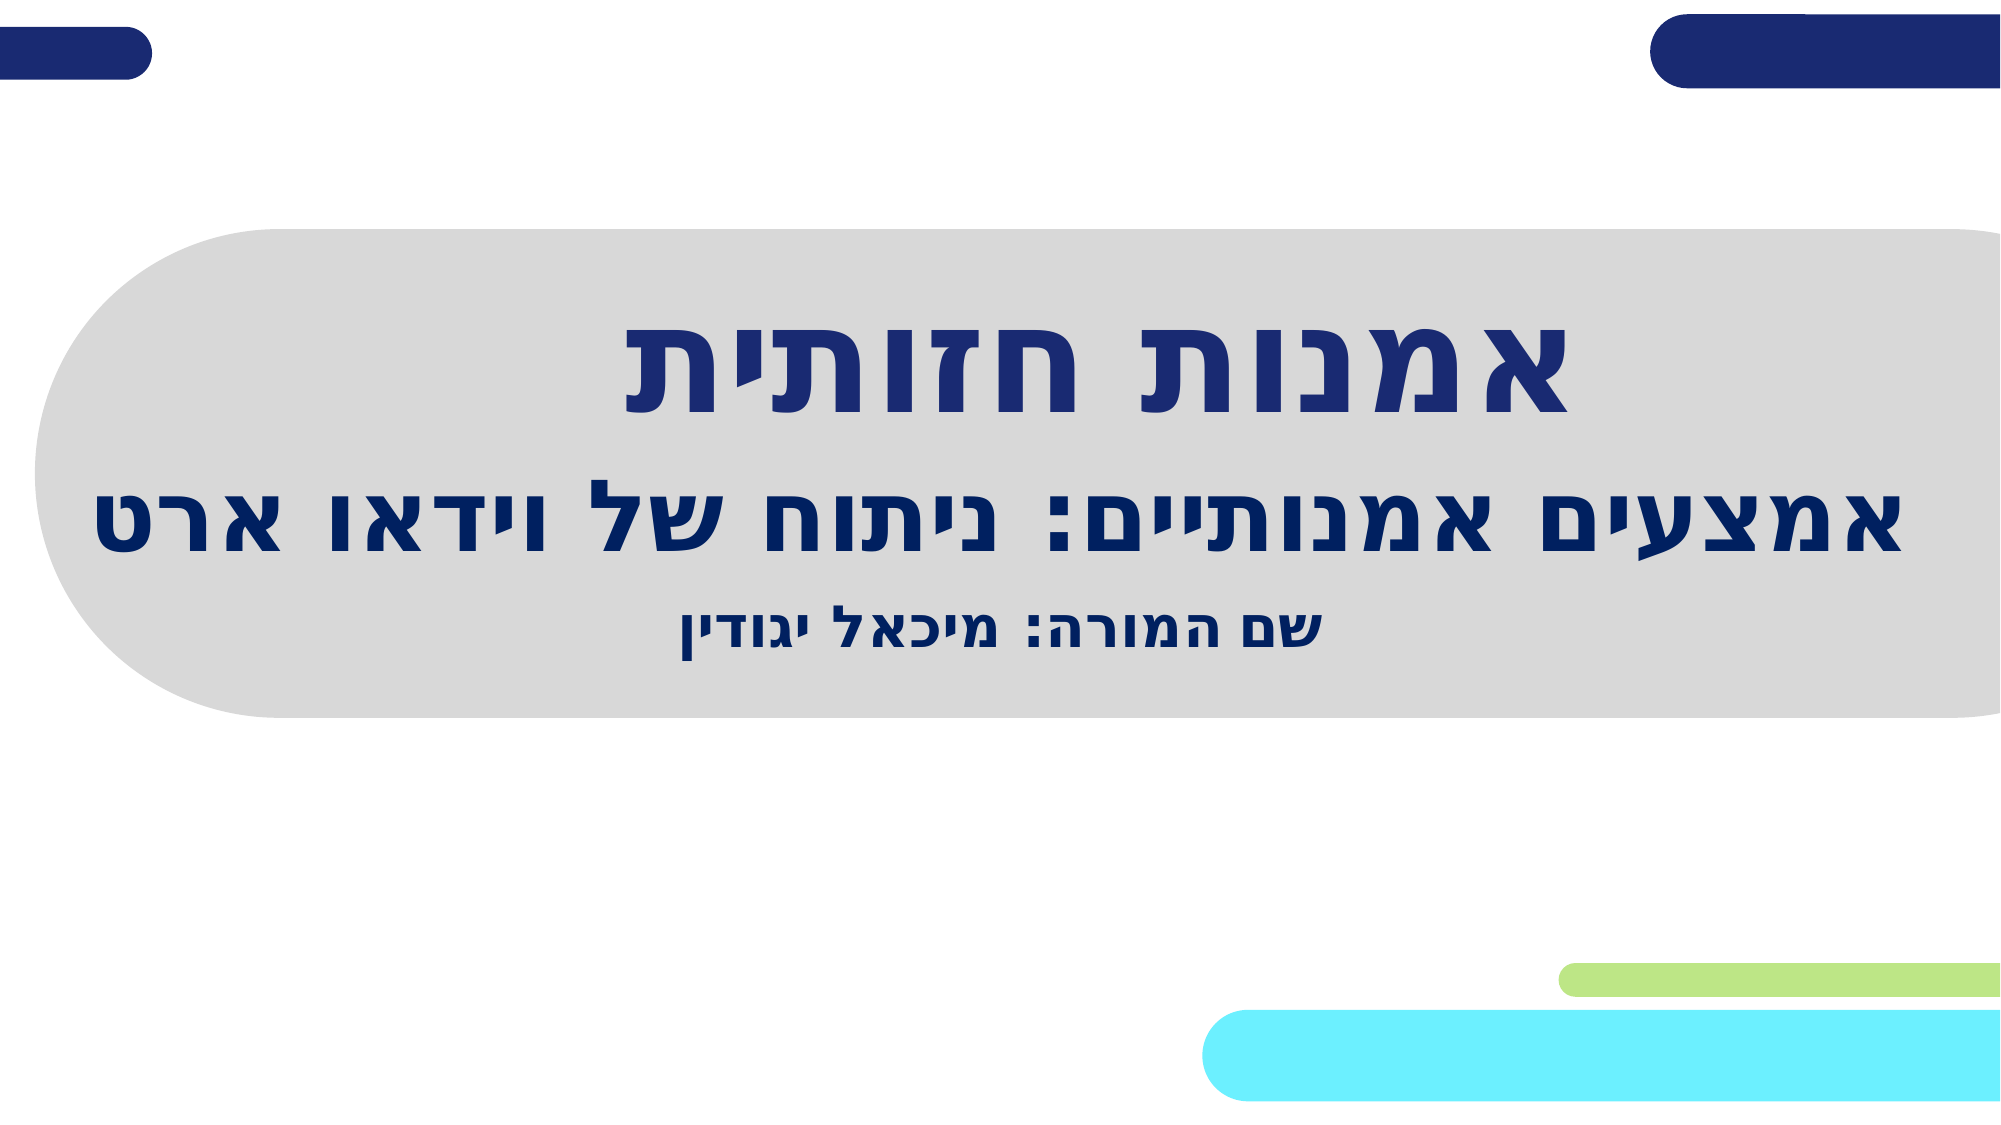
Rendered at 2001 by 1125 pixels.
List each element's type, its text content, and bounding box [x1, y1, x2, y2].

subtitle אמצעים אמנותיים: ניתוח של וידאו ארט [0, 190, 2000, 855]
